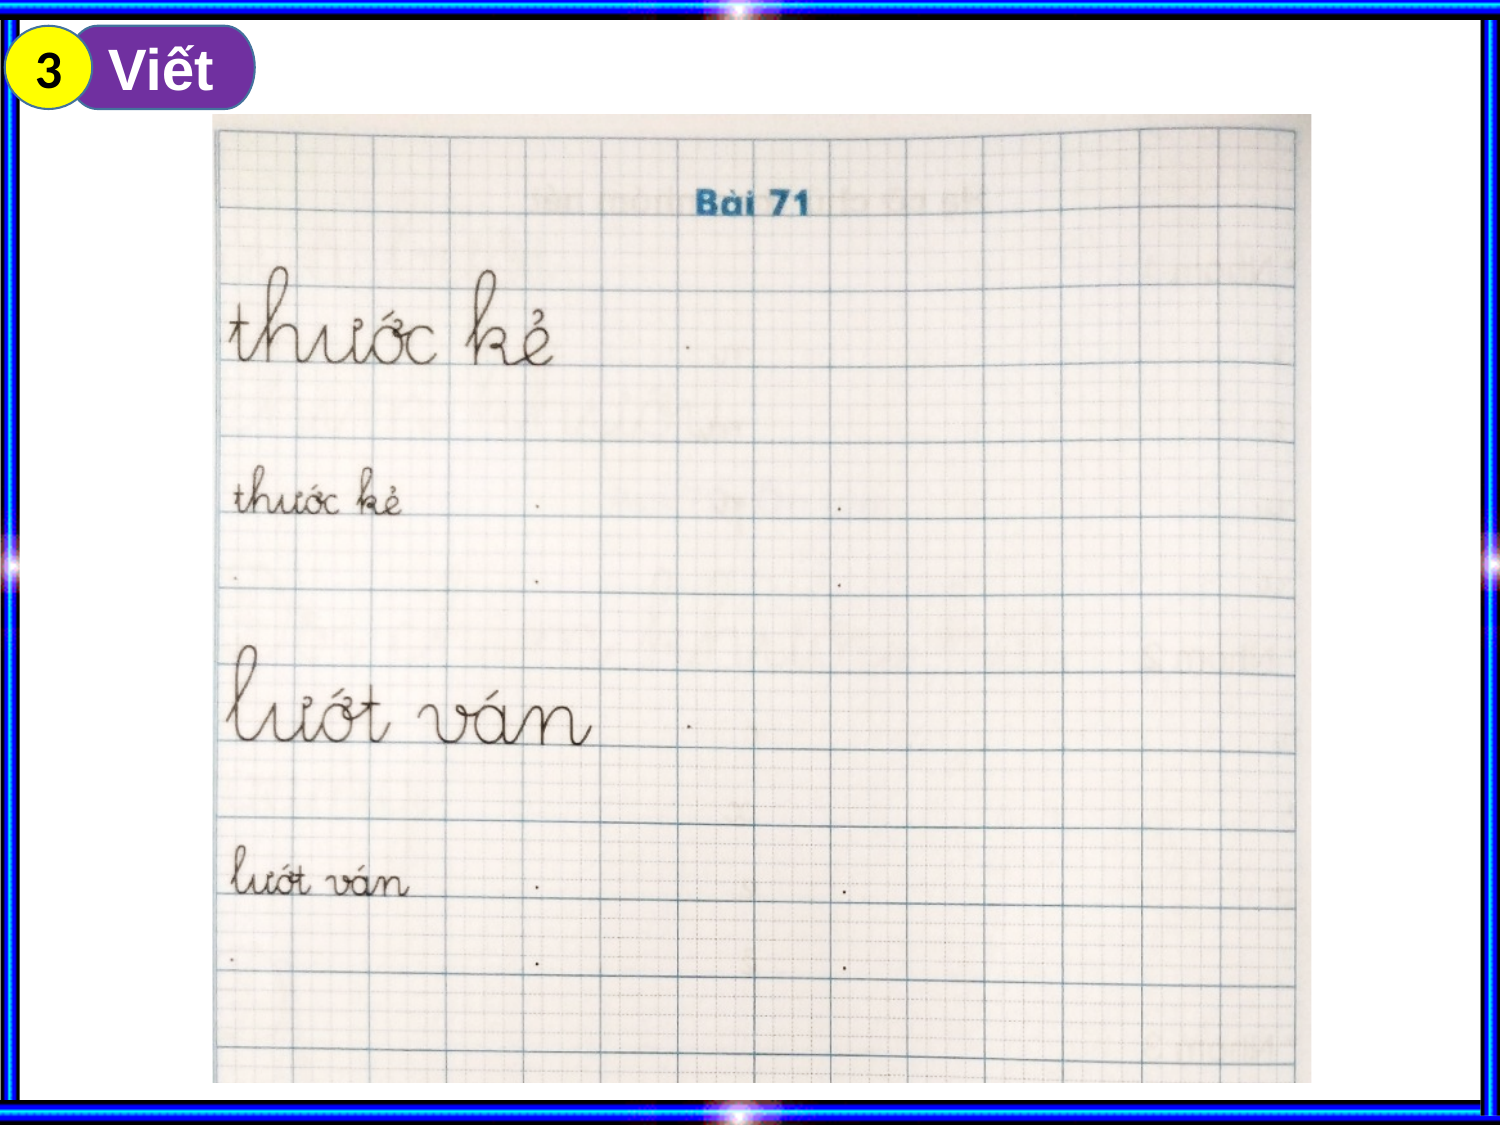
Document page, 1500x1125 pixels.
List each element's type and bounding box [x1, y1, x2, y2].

text_box [0, 0, 1500, 1125]
picture [212, 114, 1312, 1083]
